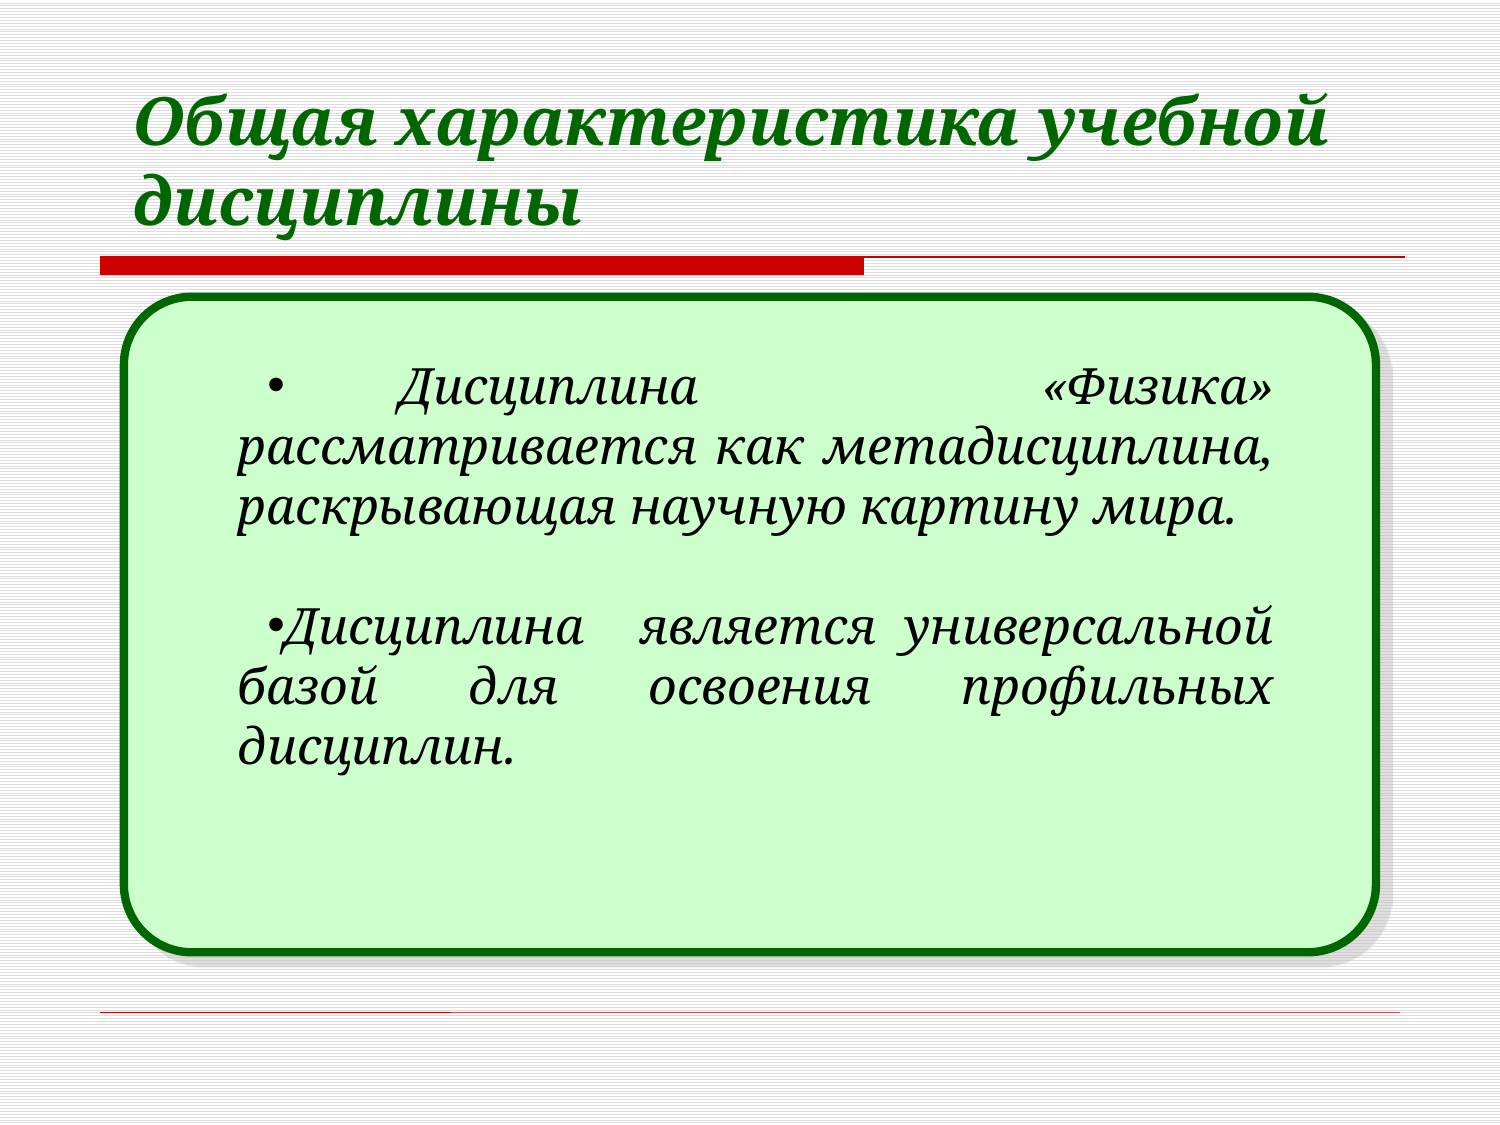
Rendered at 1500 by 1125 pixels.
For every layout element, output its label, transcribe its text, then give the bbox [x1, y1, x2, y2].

title Общая характеристика учебной дисциплины [116, 46, 1430, 247]
text_box [123, 296, 1376, 953]
text_box Дисциплина «Физика» рассматривается как метадисциплина, раскрывающая научную картину мира. Дисциплина является универсальной базой для освоения профильных дисциплин. [187, 346, 1289, 782]
